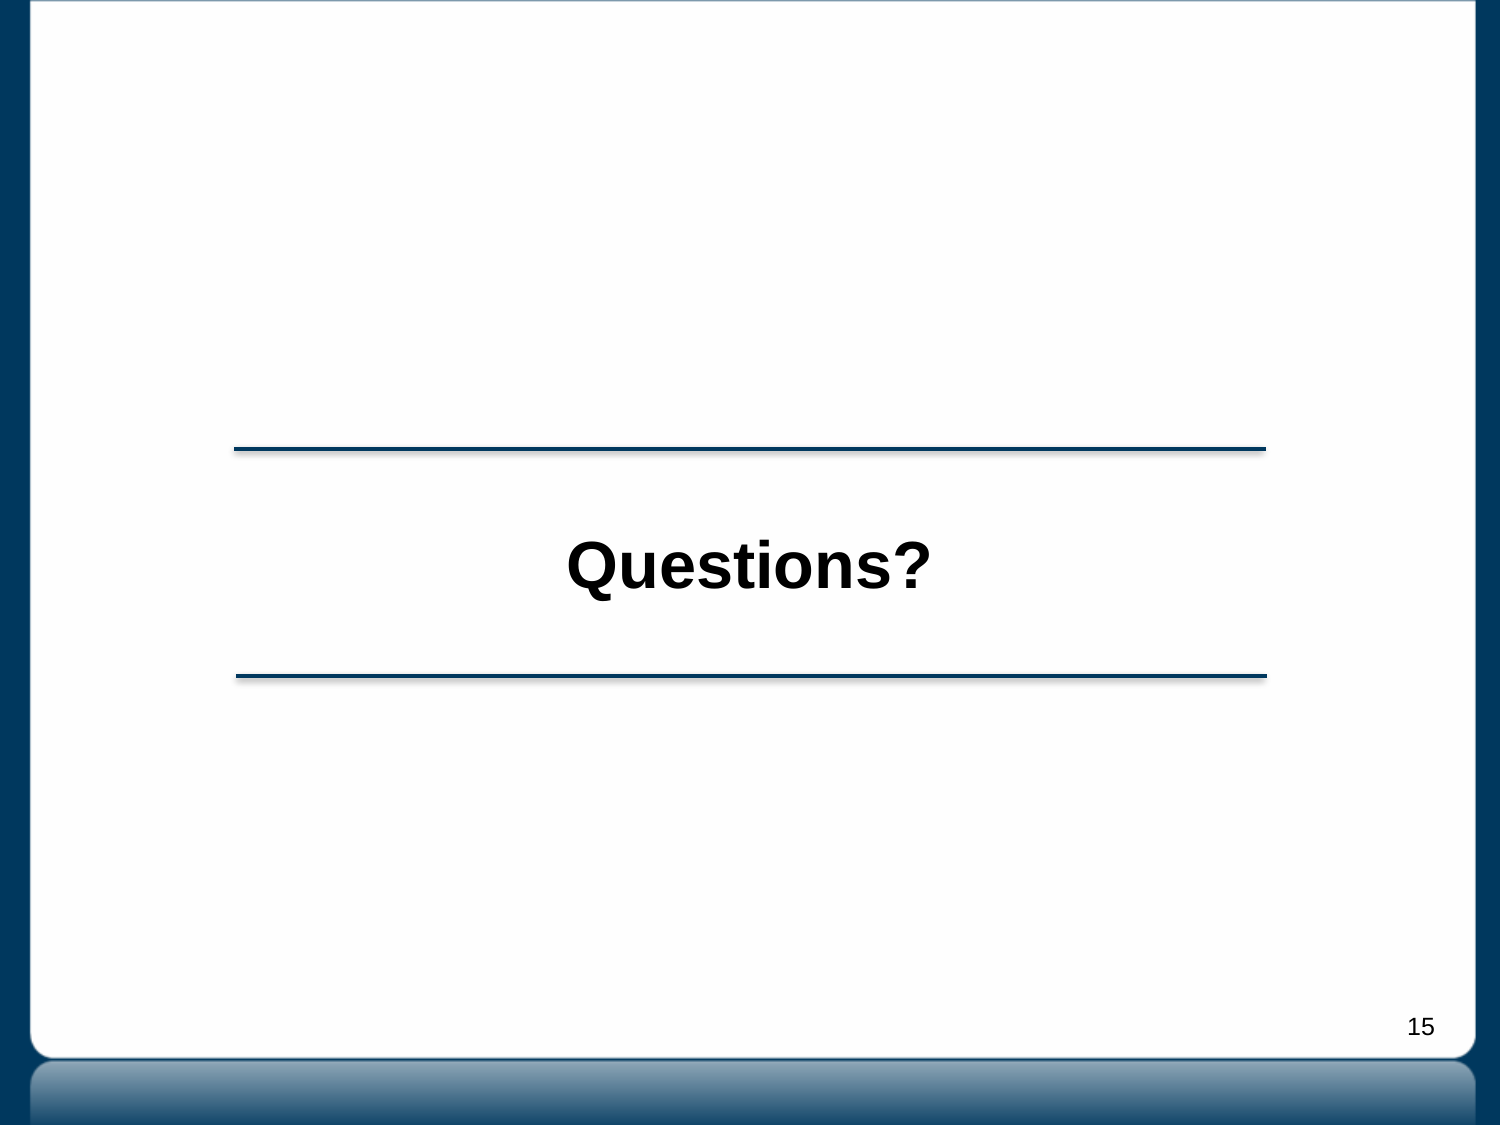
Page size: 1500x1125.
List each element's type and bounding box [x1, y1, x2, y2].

picture [0, 0, 1500, 1125]
text_box [212, 448, 1288, 677]
